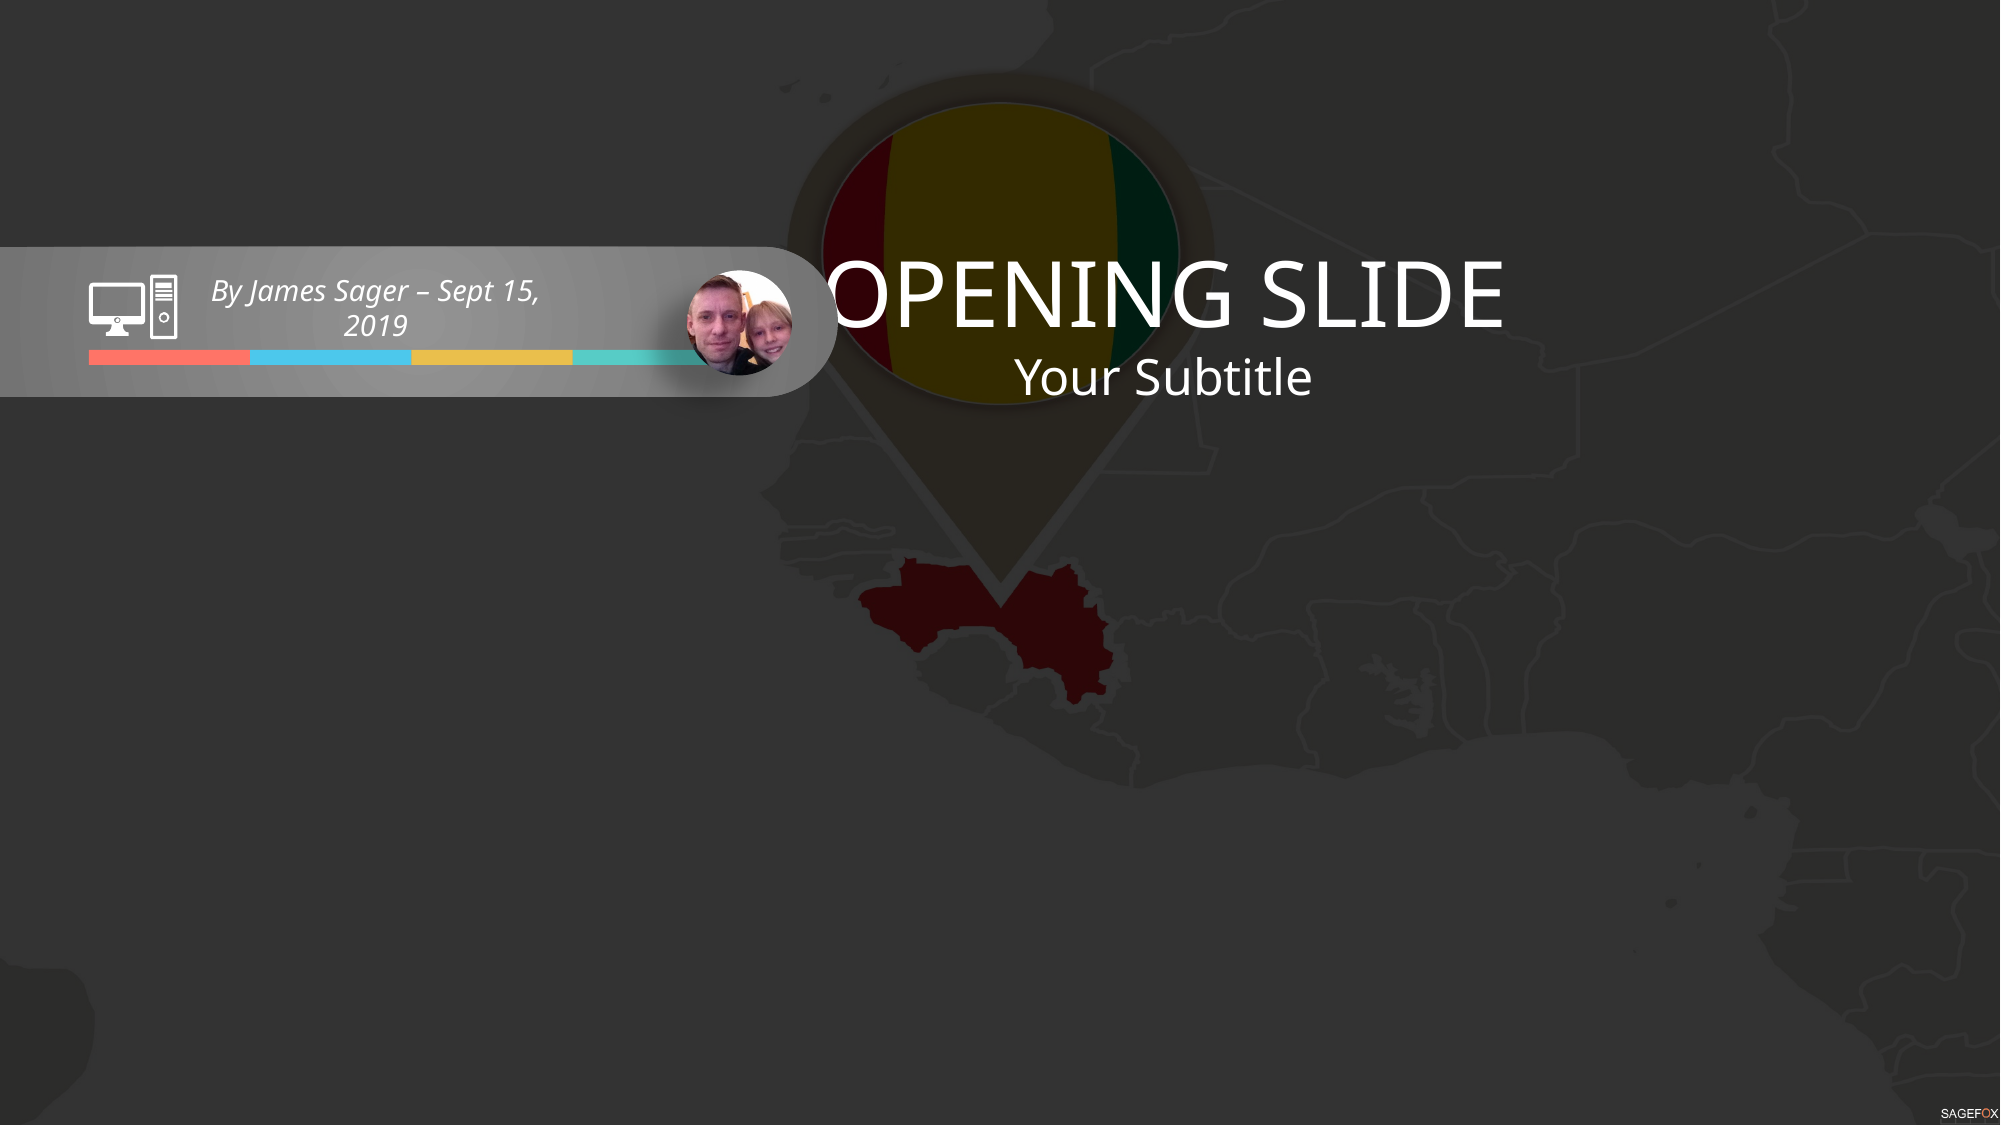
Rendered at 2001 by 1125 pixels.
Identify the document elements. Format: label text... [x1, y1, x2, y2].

text_box OPENING SLIDE Your Subtitle [712, 228, 1617, 414]
picture [0, 0, 2001, 1125]
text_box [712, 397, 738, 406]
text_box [0, 246, 838, 397]
